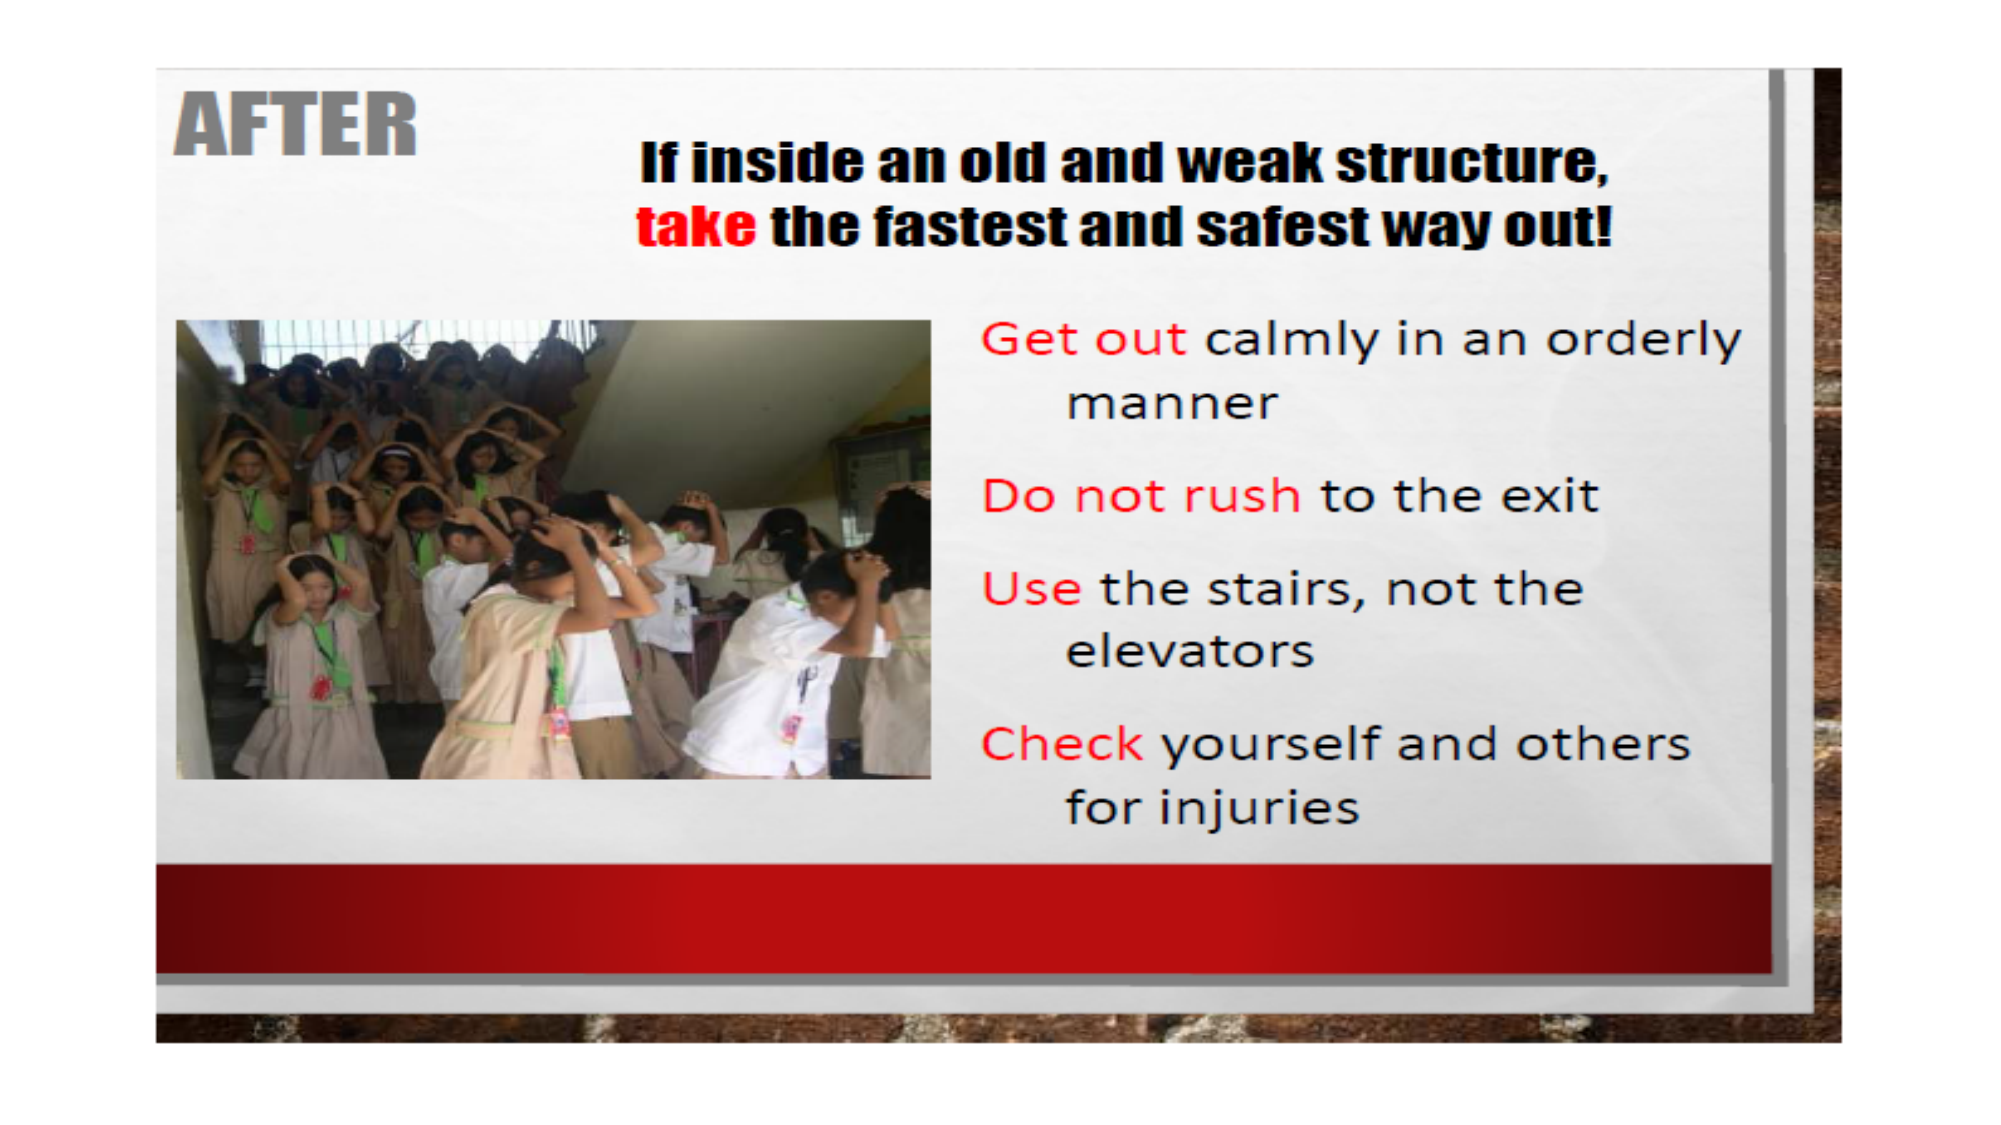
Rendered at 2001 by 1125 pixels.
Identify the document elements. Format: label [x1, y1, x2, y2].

list [16, 20, 1984, 1090]
